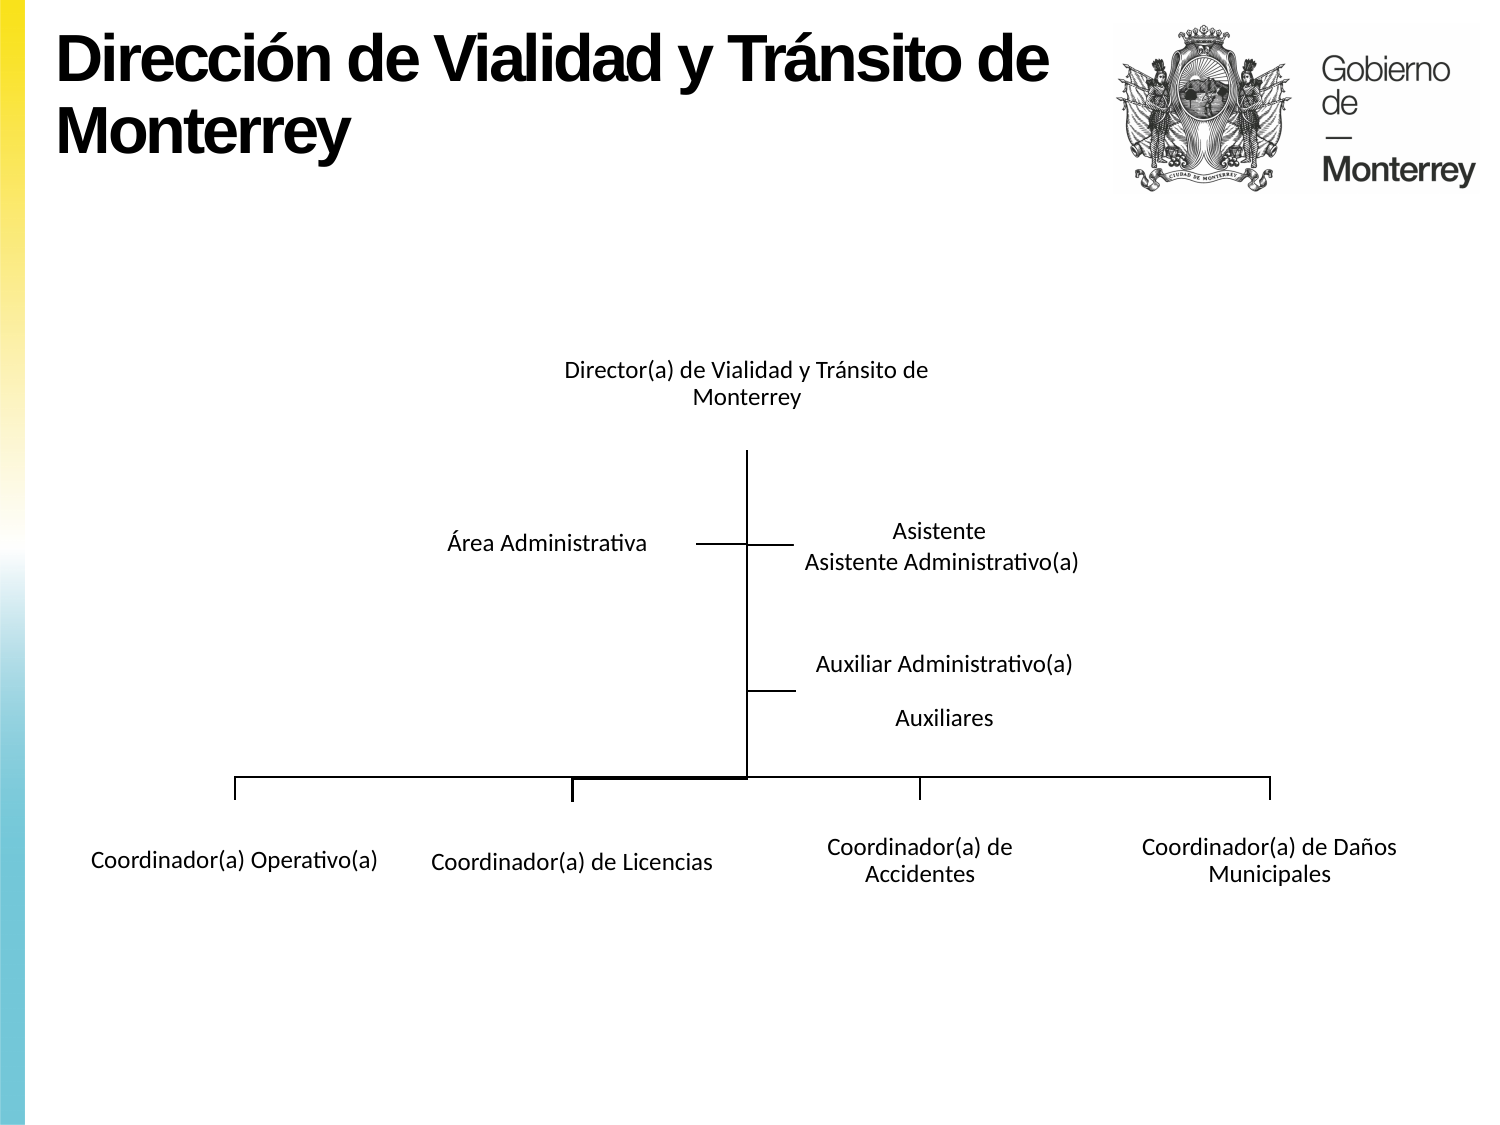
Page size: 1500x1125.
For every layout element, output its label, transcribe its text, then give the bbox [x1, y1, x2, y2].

picture [0, 0, 25, 1125]
picture [1113, 23, 1480, 194]
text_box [80, 229, 1420, 1039]
text_box Dirección de Vialidad y Tránsito de Monterrey [41, 16, 1161, 176]
